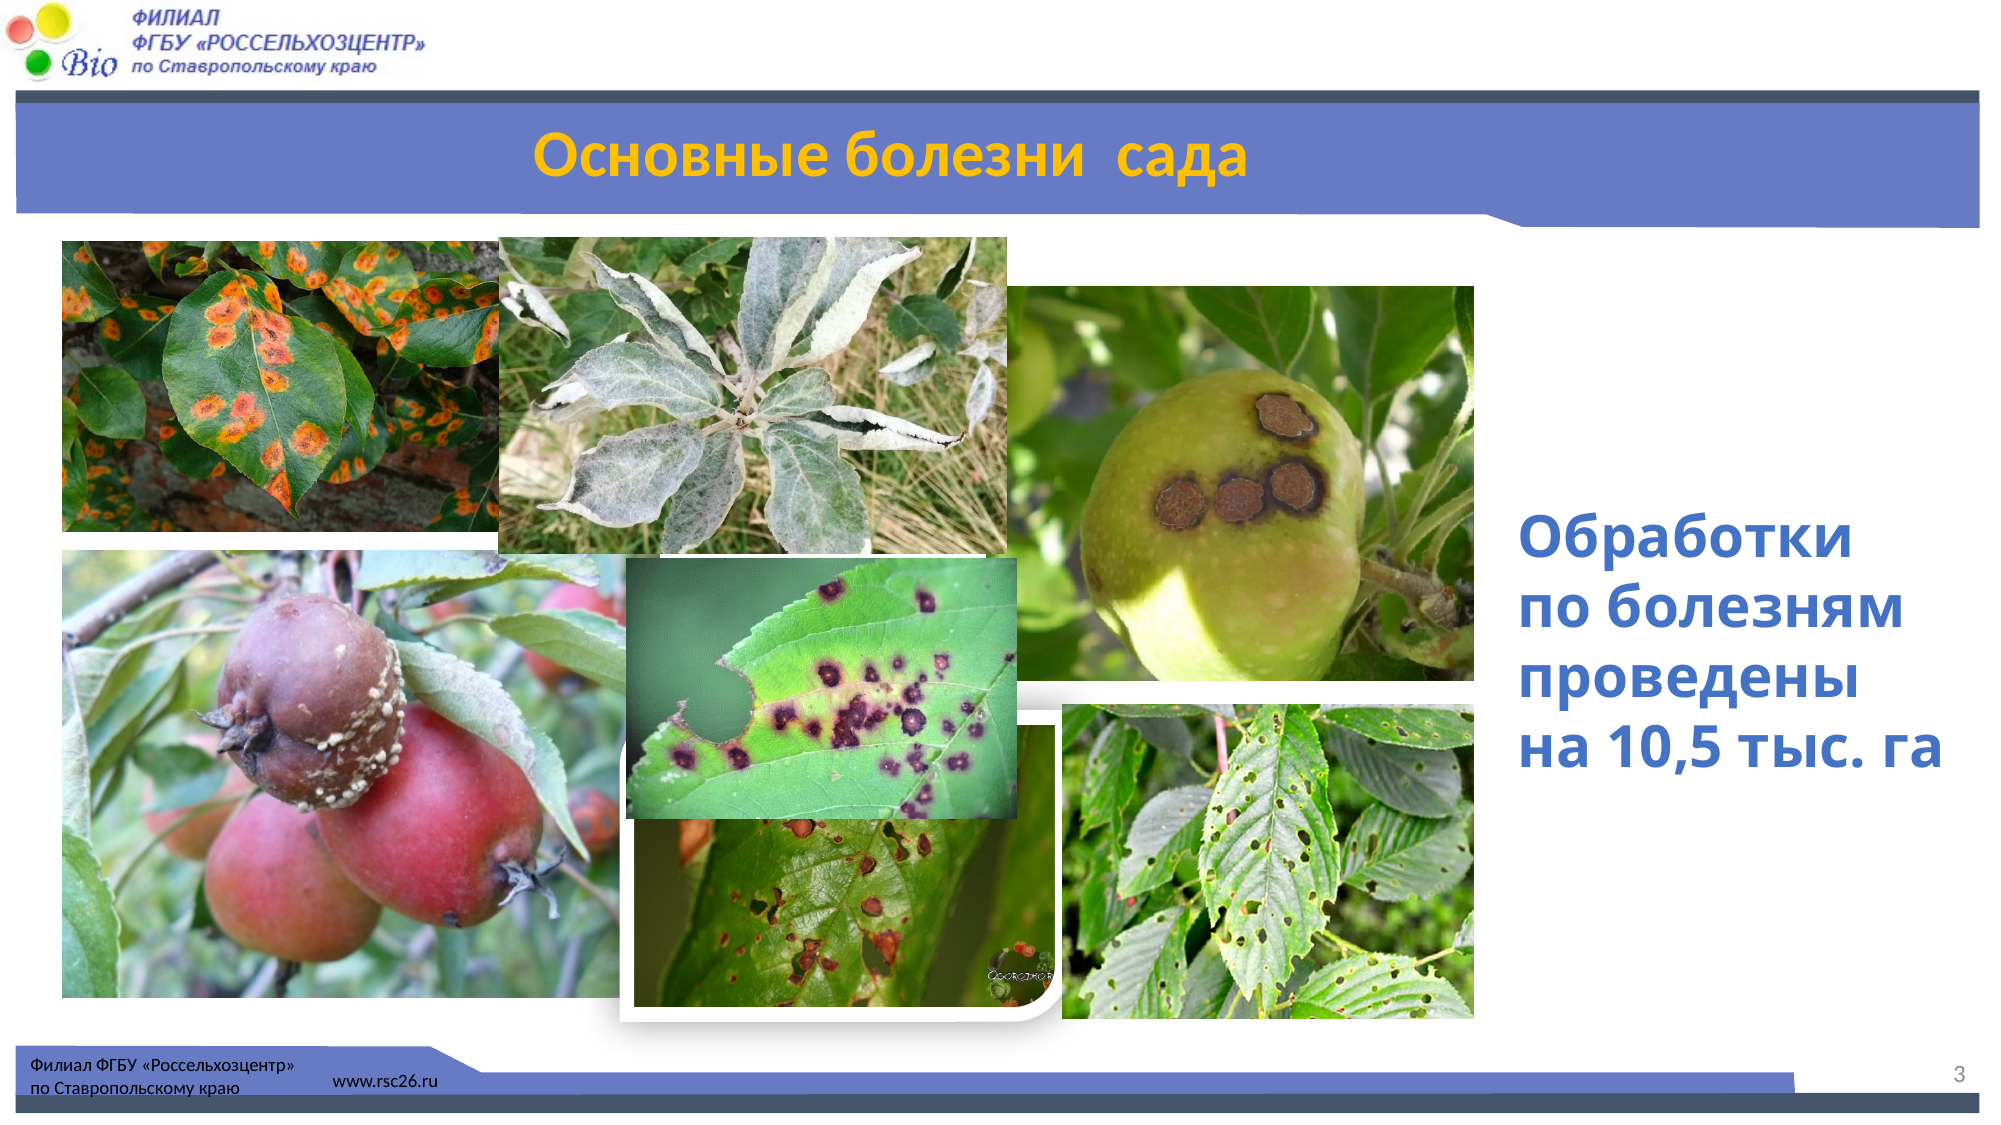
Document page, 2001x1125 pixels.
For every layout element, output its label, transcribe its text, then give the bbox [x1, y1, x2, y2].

text_box Основные болезни сада [519, 102, 1266, 197]
slide_number 3 [1412, 1042, 1981, 1103]
text_box Обработки по болезням проведены на 10,5 тыс. га [1503, 491, 2000, 787]
picture [0, 0, 2001, 1125]
